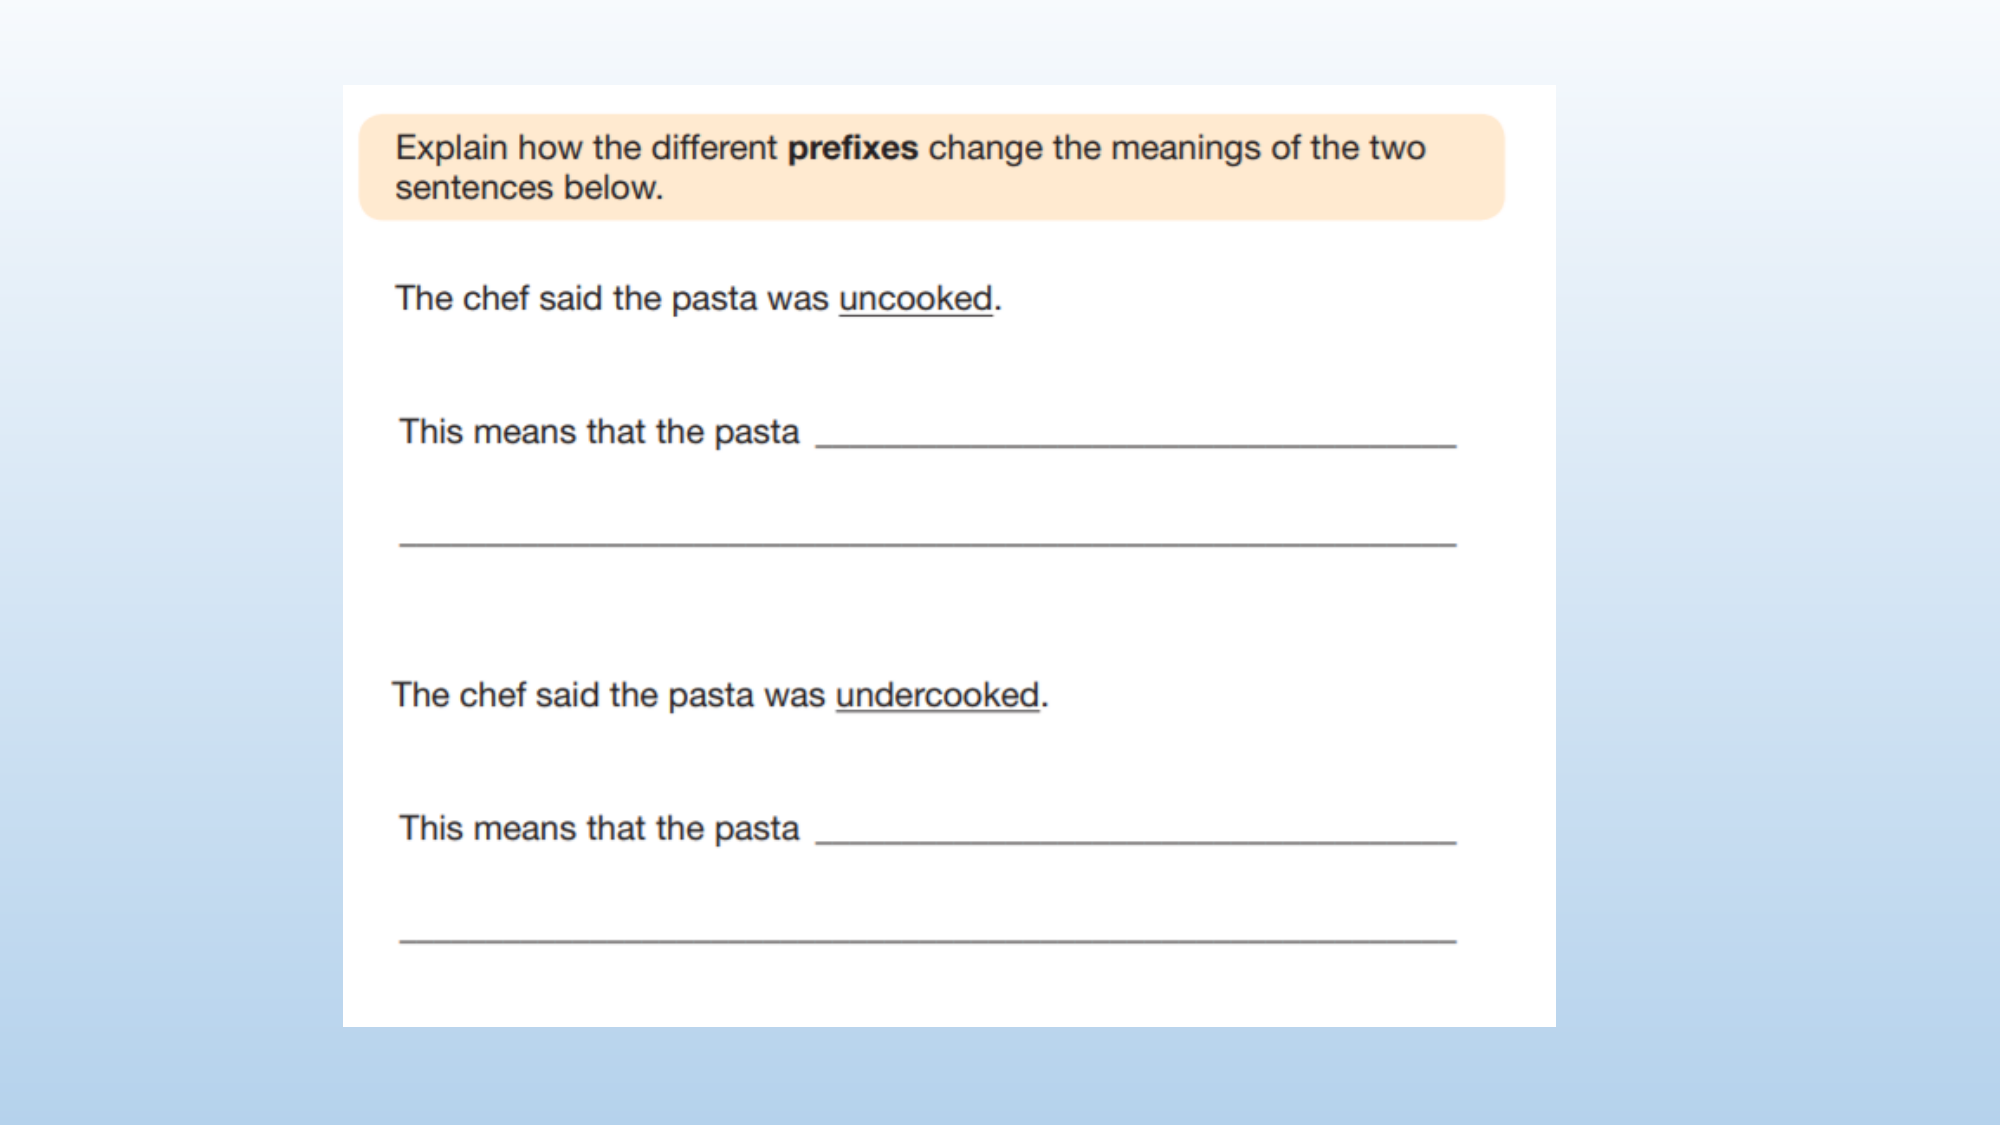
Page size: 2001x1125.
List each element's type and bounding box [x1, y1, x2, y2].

picture [343, 85, 1556, 1028]
